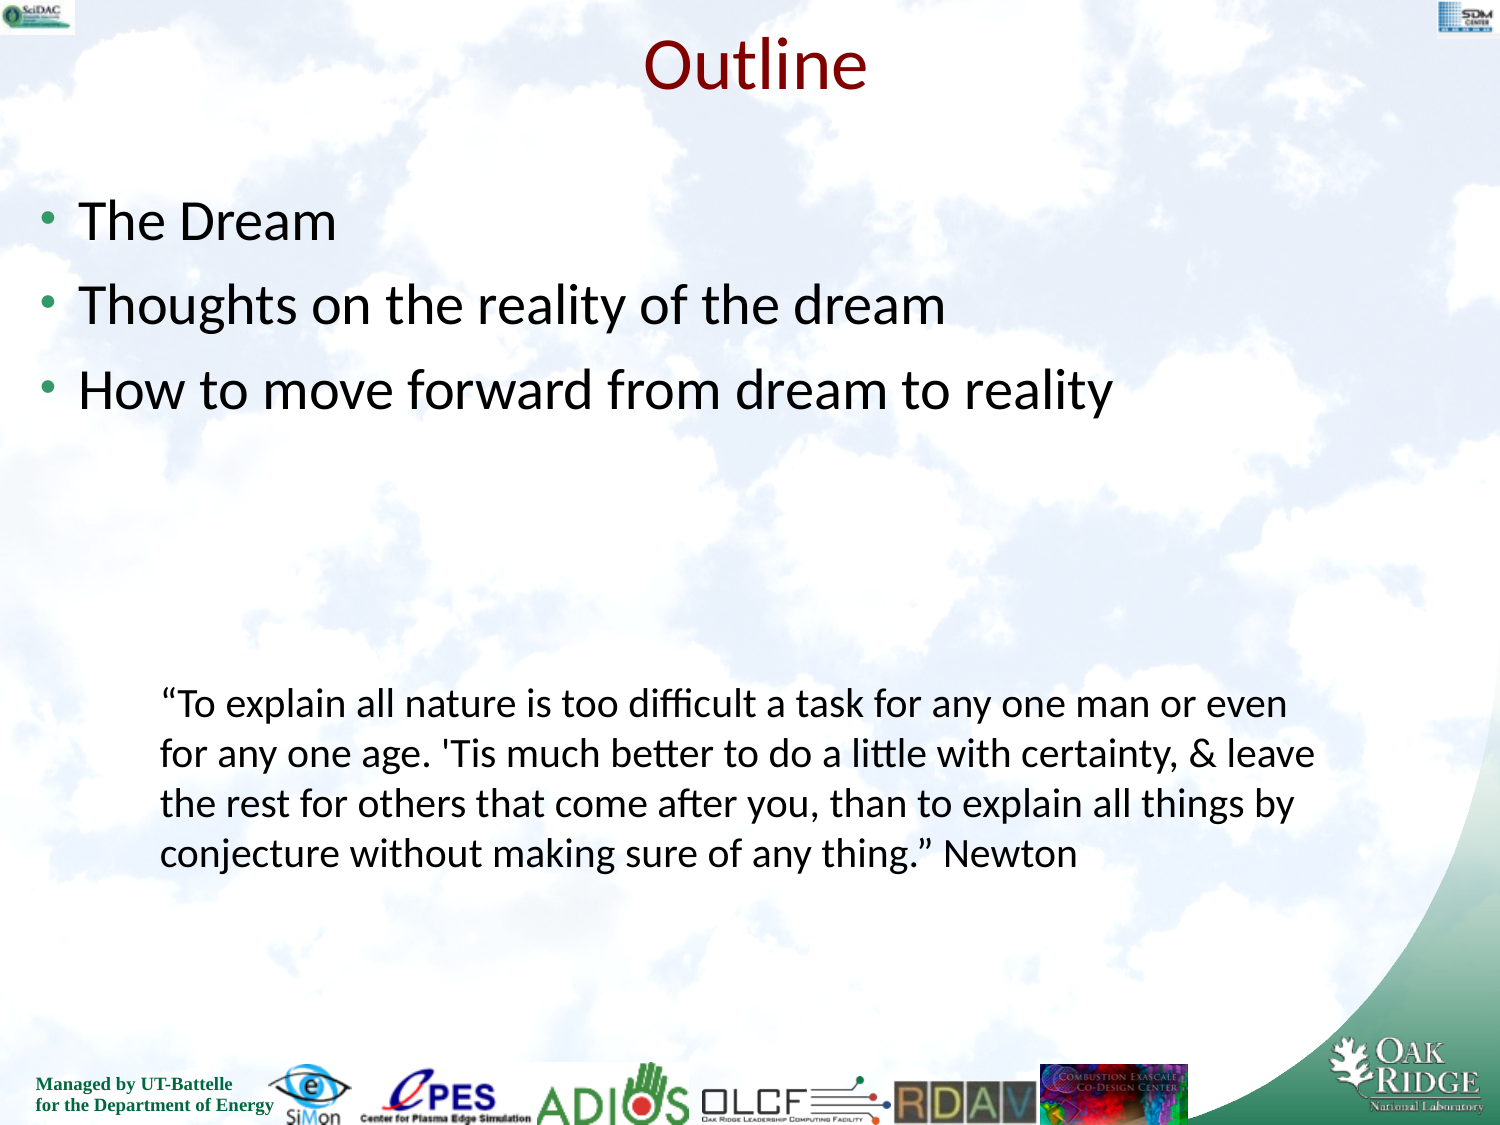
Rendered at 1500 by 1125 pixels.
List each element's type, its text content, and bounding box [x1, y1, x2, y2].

picture [893, 1080, 1038, 1125]
picture [702, 1076, 891, 1125]
title Outline [49, 18, 1463, 115]
picture [1040, 1064, 1188, 1125]
picture [1318, 1027, 1495, 1119]
picture [0, 0, 75, 35]
picture [268, 1064, 352, 1125]
text_box “To explain all nature is too difficult a task for any one man or even for any one age. 'Tis much better to do a little with certainty, & leave the rest for others that come after you, than to explain all things by conjecture without making sure of any thing.” Newton [144, 668, 1345, 883]
list The Dream Thoughts on the reality of the dream How to move forward from dream to reality [24, 174, 1476, 1043]
picture [360, 1062, 689, 1125]
picture [1437, 0, 1500, 39]
